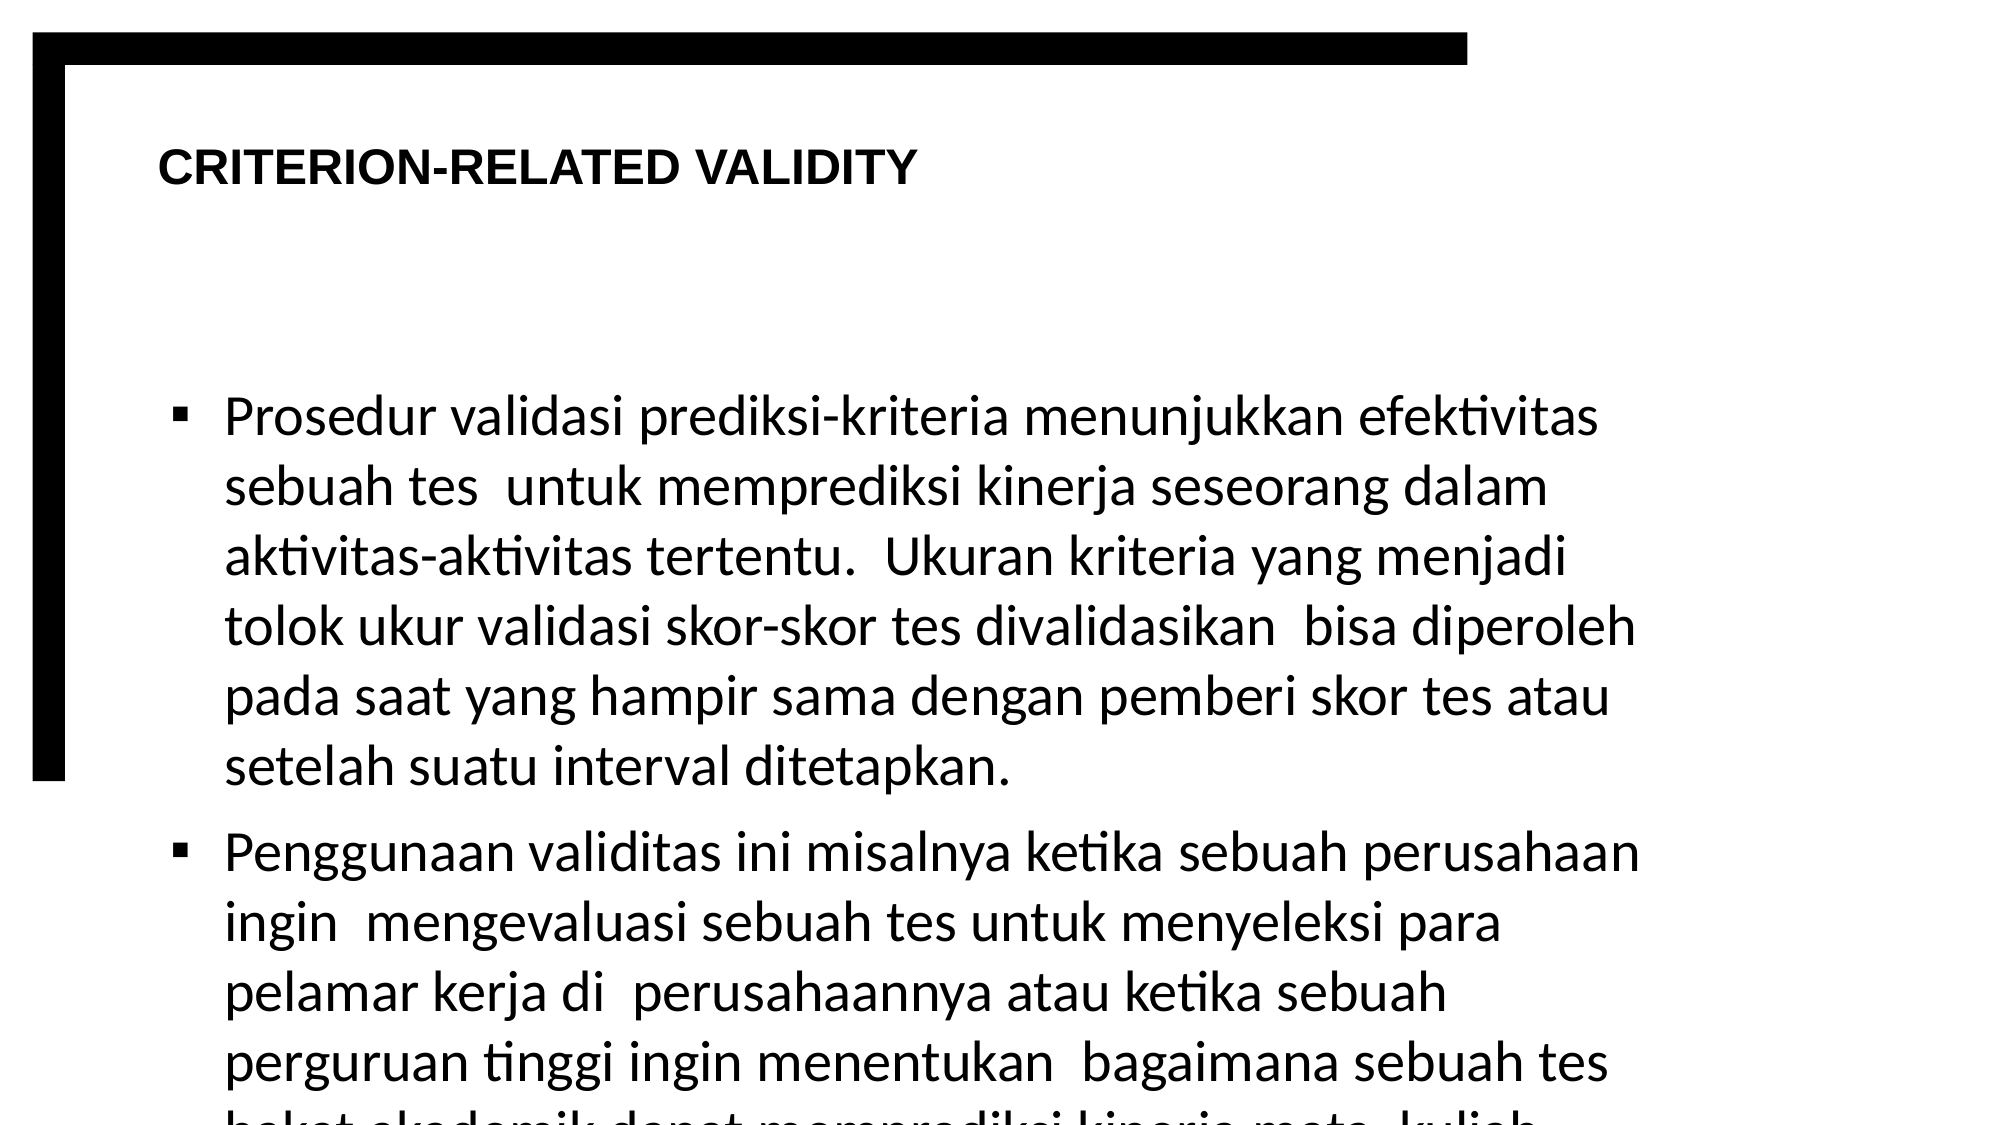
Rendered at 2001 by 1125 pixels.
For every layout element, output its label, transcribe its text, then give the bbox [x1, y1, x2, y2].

text_box [32, 32, 1468, 65]
list Prosedur validasi prediksi-kriteria menunjukkan efektivitas sebuah tes untuk memprediksi kinerja seseorang dalam aktivitas-aktivitas tertentu. Ukuran kriteria yang menjadi tolok ukur validasi skor-skor tes divalidasikan bisa diperoleh pada saat yang hampir sama dengan pemberi skor tes atau setelah suatu interval ditetapkan. Penggunaan validitas ini misalnya ketika sebuah perusahaan ingin mengevaluasi sebuah tes untuk menyeleksi para pelamar kerja di perusahaannya atau ketika sebuah perguruan tinggi ingin menentukan bagaimana sebuah tes bakat akademik dapat memprediksi kinerja mata kuliah mahasiswa-mahasiswanya 36 [168, 375, 1763, 1035]
text_box [32, 65, 65, 782]
title CRITERION-RELATED VALIDITY [155, 131, 930, 196]
